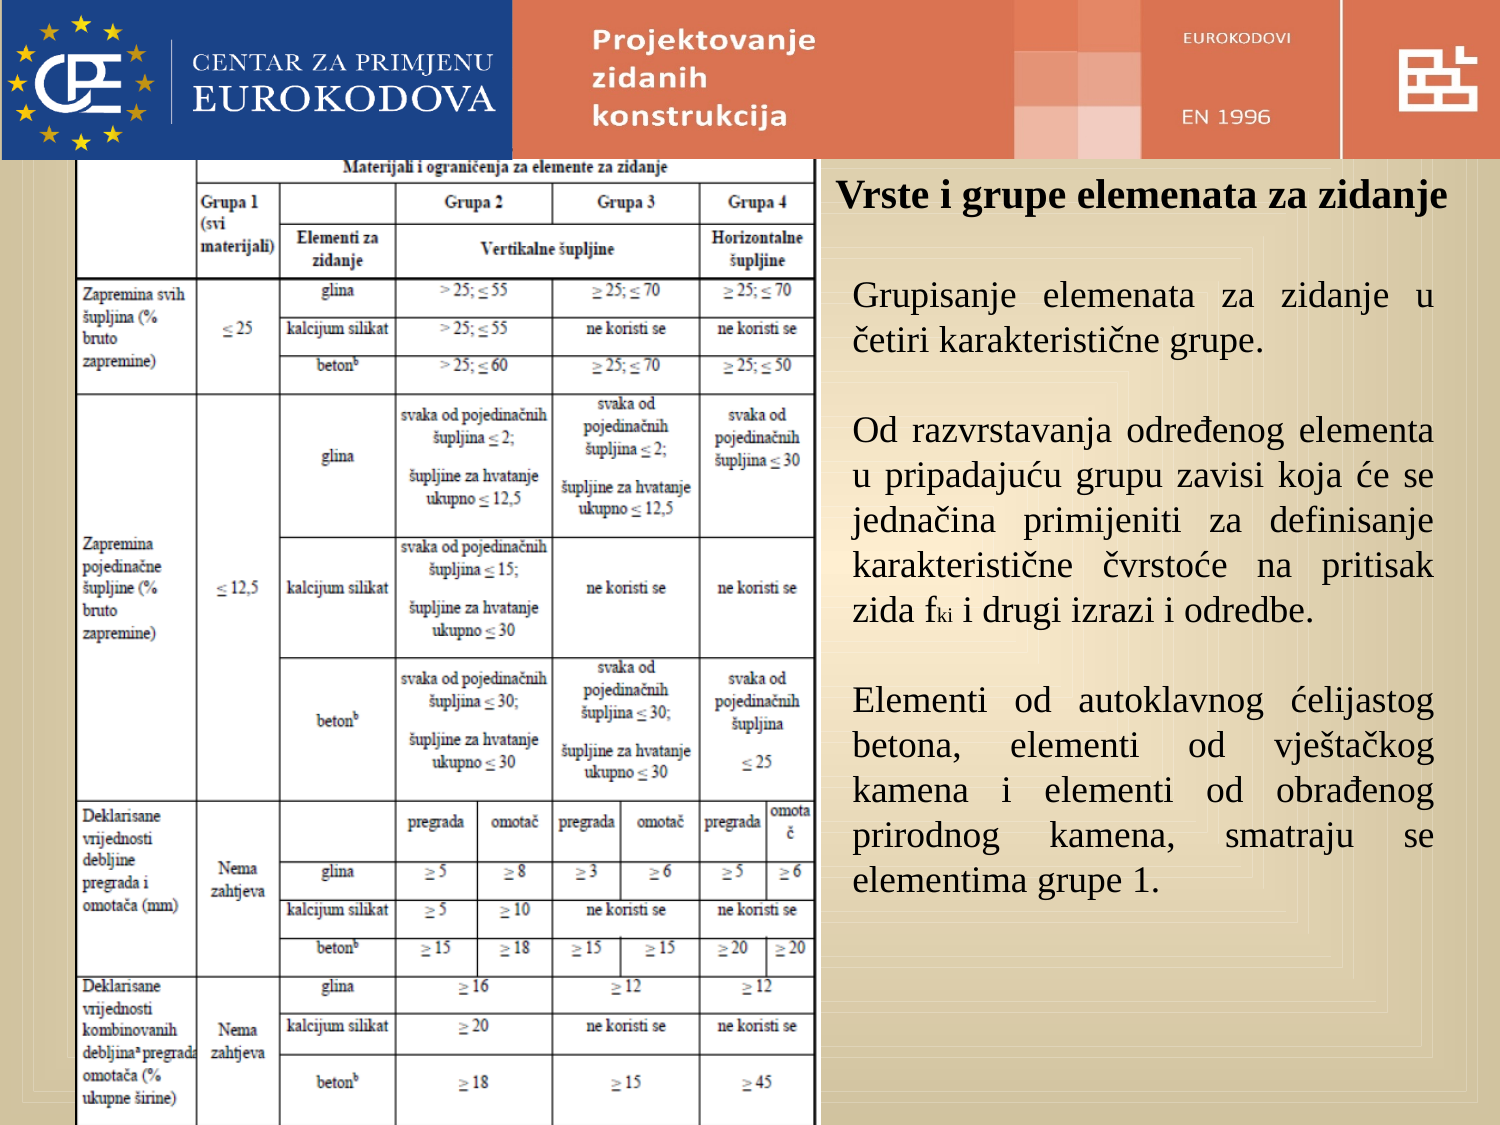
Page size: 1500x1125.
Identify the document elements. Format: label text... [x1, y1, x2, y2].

text_box Vrste i grupe elemenata za zidanje [826, 168, 1484, 224]
picture [1, 0, 1500, 1125]
text_box Grupisanje elemenata za zidanje u četiri karakteristične grupe. Od razvrstavanja određenog elementa u pripadajuću grupu zavisi koja će se jednačina primijeniti za definisanje karakteristične čvrstoće na pritisak zida fki i drugi izrazi i odredbe. Elementi od autoklavnog ćelijastog betona, elementi od vještačkog kamena i elementi od obrađenog prirodnog kamena, smatraju se elementima grupe 1. [837, 262, 1450, 908]
